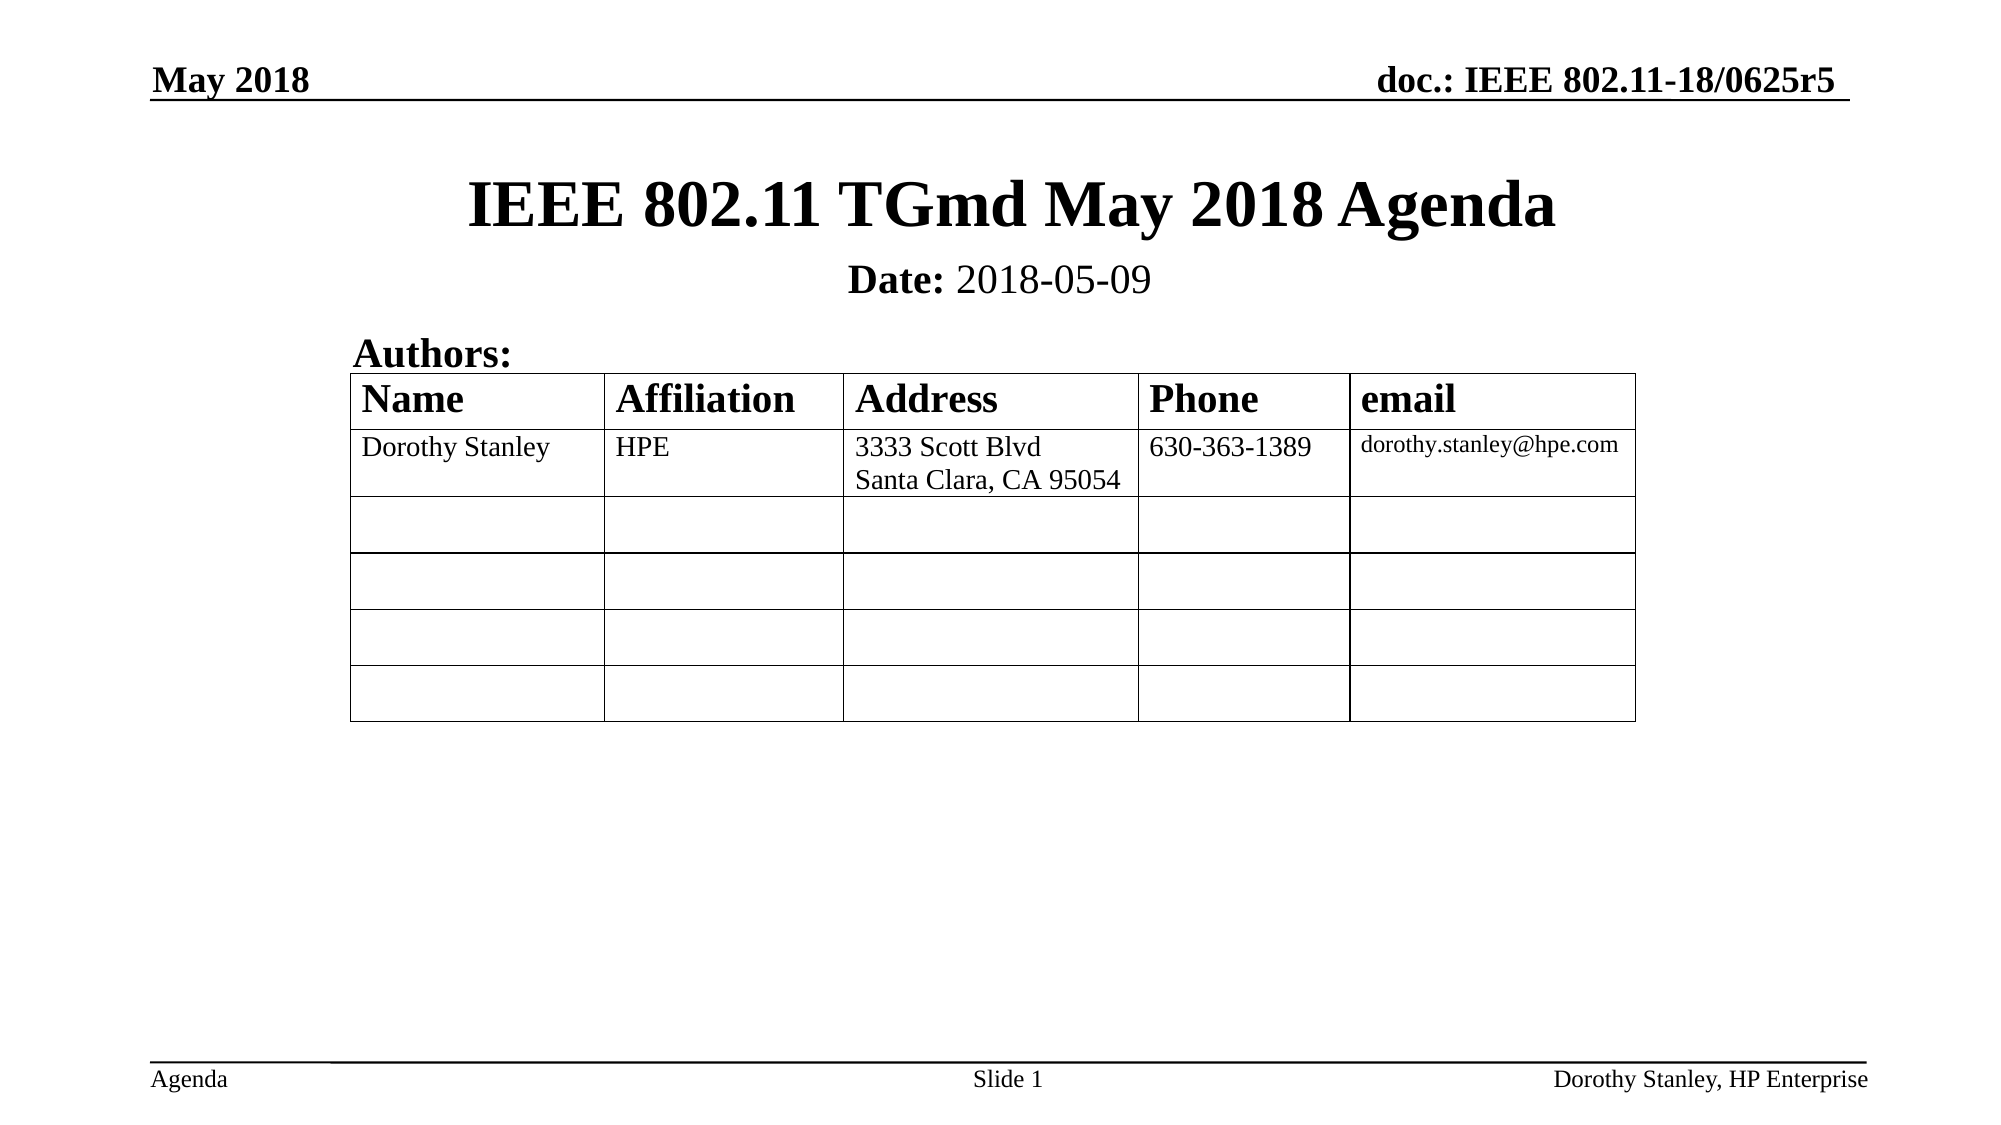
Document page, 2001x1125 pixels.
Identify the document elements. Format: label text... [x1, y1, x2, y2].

footer Dorothy Stanley, HP Enterprise [1549, 1062, 1869, 1093]
title IEEE 802.11 TGmd May 2018 Agenda [362, 112, 1663, 288]
slide_number Slide 1 [972, 1062, 1044, 1093]
text_box Authors: [337, 318, 575, 371]
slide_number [152, 54, 567, 100]
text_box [335, 372, 1665, 784]
list Date: 2018-05-09 [362, 249, 1638, 313]
